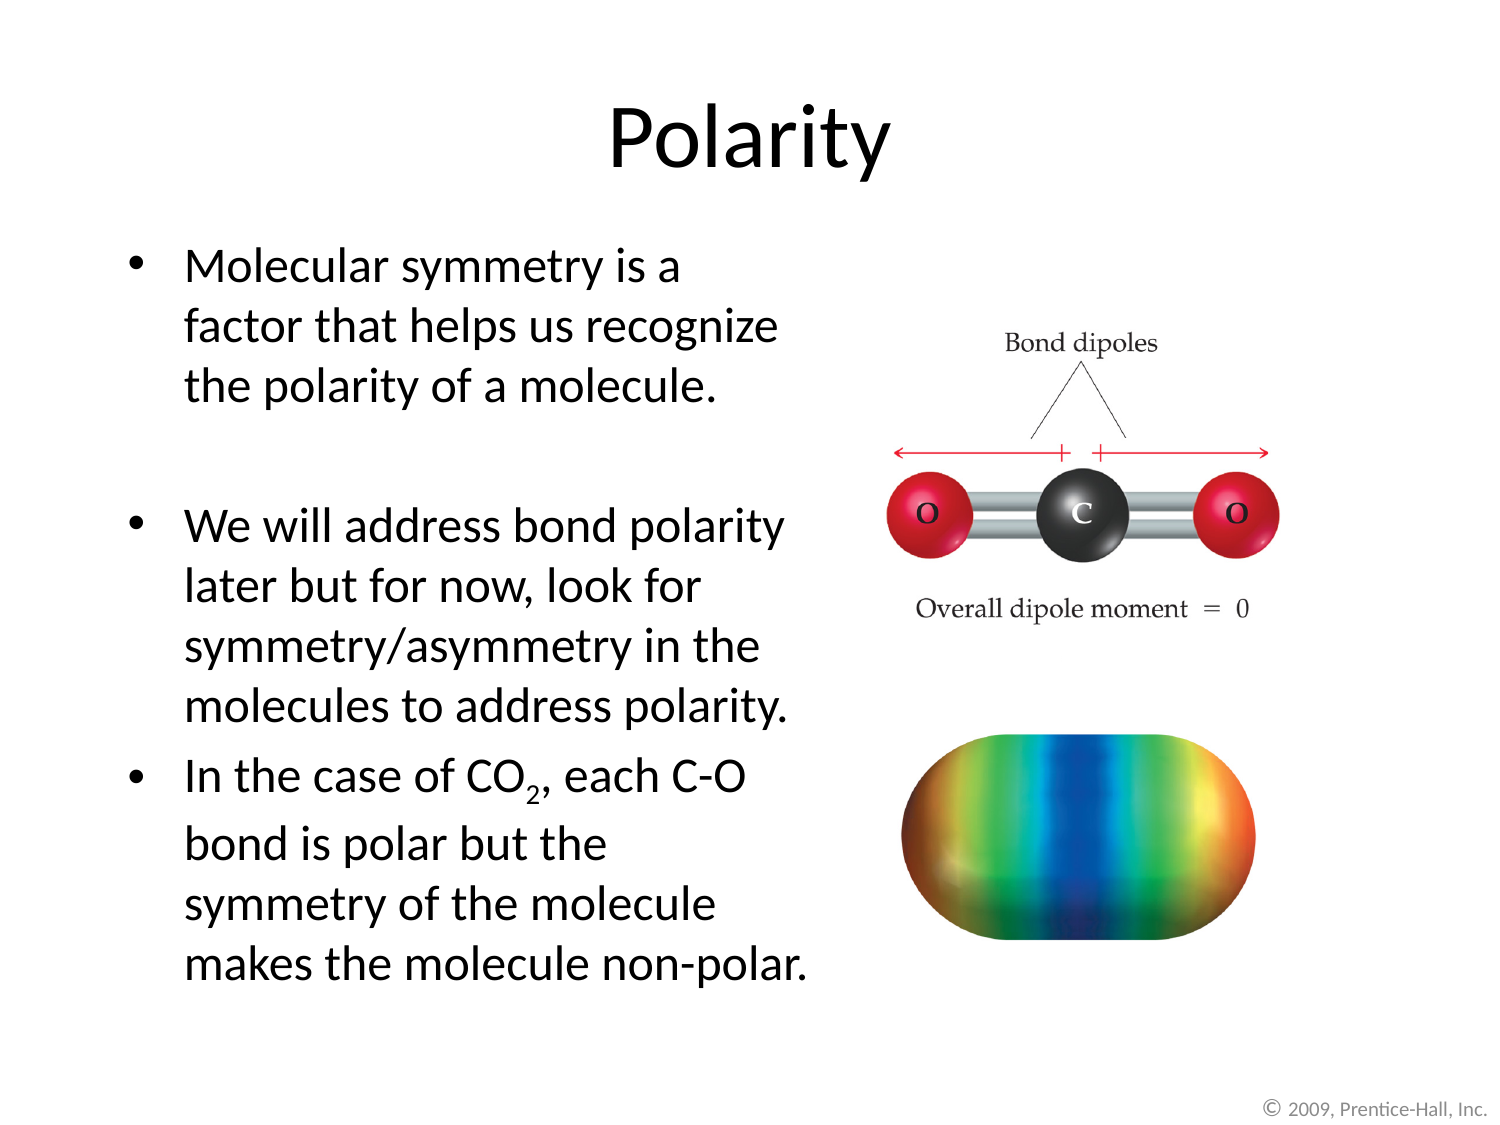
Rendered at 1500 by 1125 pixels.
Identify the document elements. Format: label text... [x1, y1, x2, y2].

title Polarity [112, 37, 1388, 225]
list Molecular symmetry is a factor that helps us recognize the polarity of a molecule. We will address bond polarity later but for now, look for symmetry/asymmetry in the molecules to address polarity. In the case of CO2, each C-O bond is polar but the symmetry of the molecule makes the molecule non-polar. [112, 224, 825, 1000]
footer © 2009, Prentice-Hall, Inc. [1237, 1087, 1500, 1125]
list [874, 324, 1291, 999]
